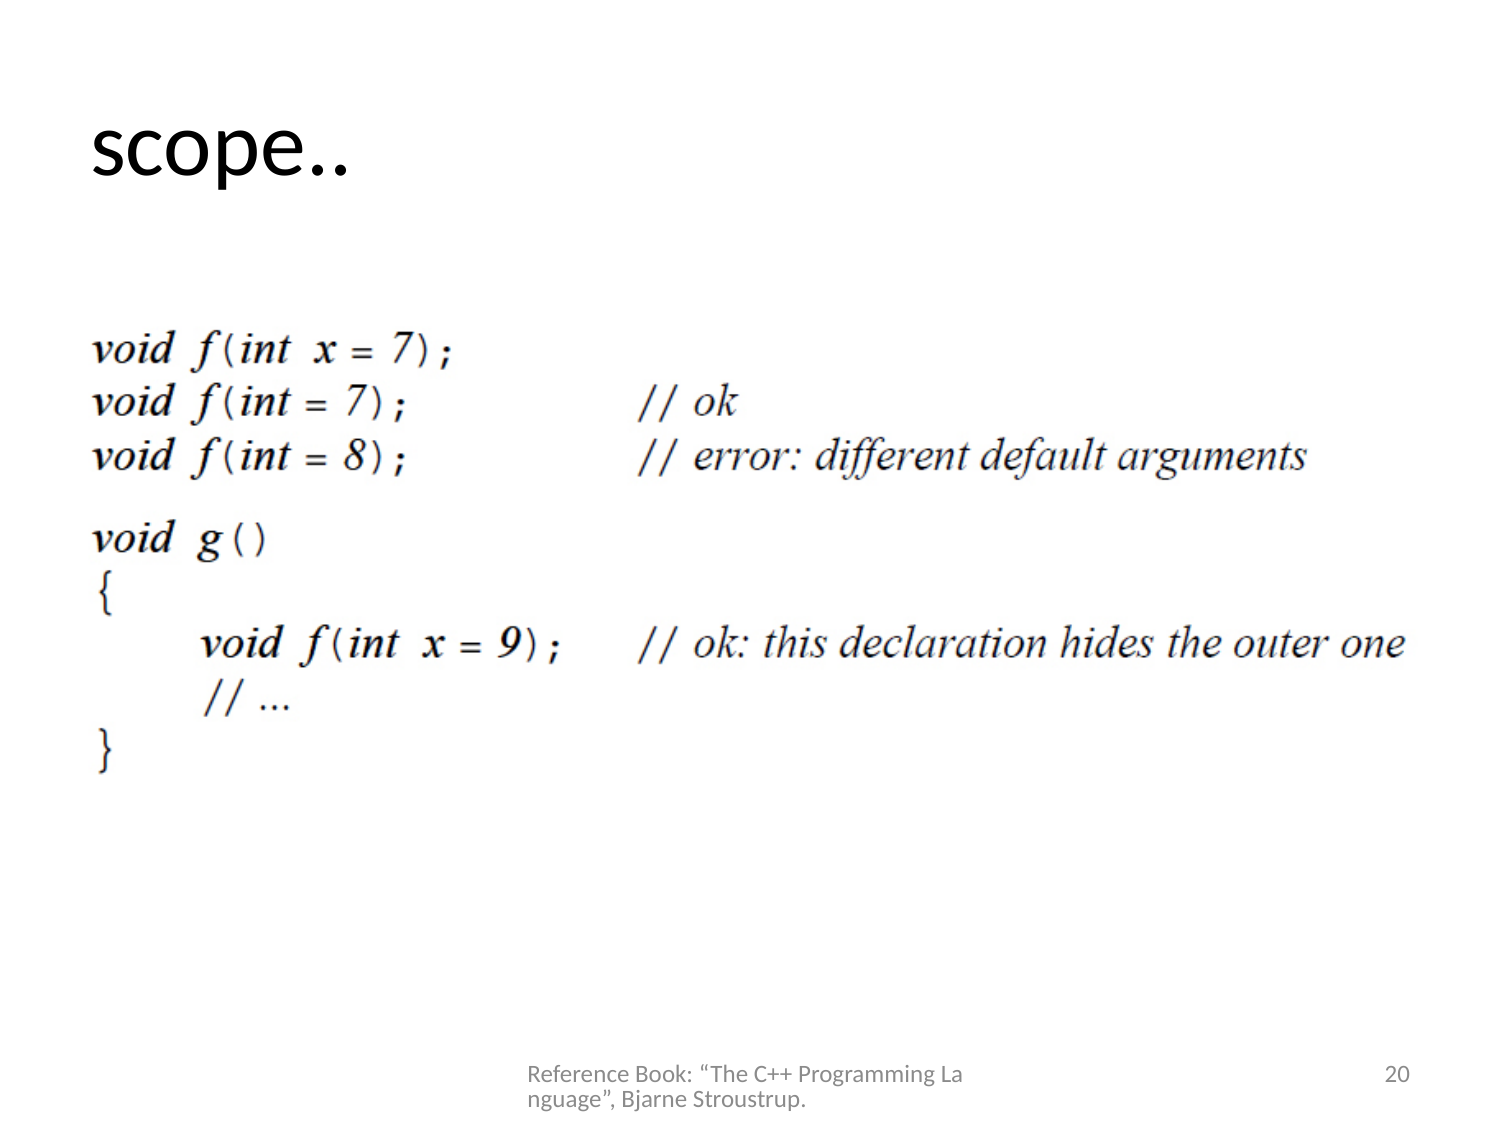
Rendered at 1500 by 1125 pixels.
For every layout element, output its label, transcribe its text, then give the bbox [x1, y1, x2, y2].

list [76, 314, 1427, 791]
slide_number 20 [1074, 1042, 1425, 1103]
title scope.. [75, 45, 1425, 233]
footer Reference Book: “The C++ Programming Language”, Bjarne Stroustrup. [512, 1042, 988, 1103]
